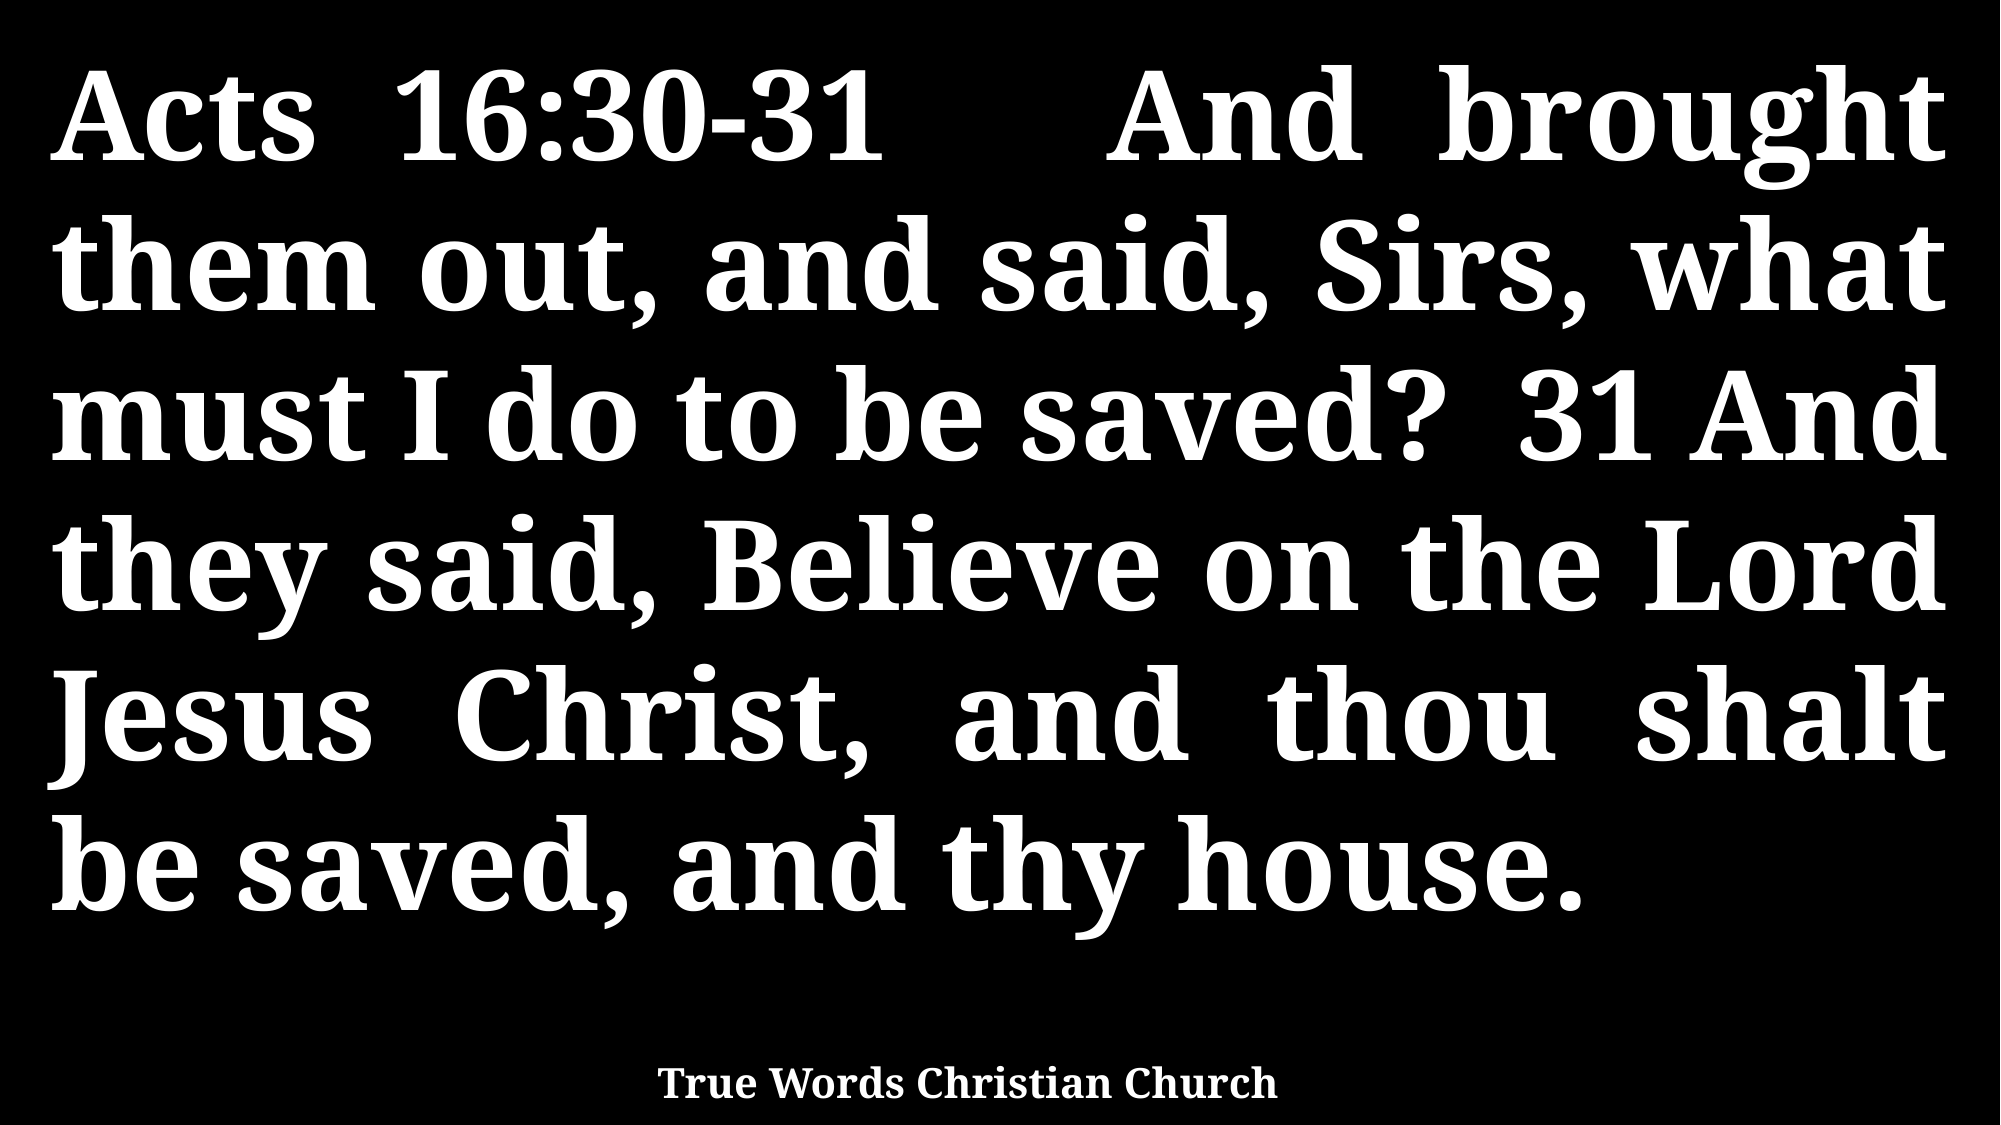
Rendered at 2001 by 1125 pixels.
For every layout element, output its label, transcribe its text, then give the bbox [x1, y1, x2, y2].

text_box Acts 16:30-31 And brought them out, and said, Sirs, what must I do to be saved? 31 And they said, Believe on the Lord Jesus Christ, and thou shalt be saved, and thy house. [35, 28, 1965, 943]
text_box True Words Christian Church [642, 1049, 1294, 1114]
